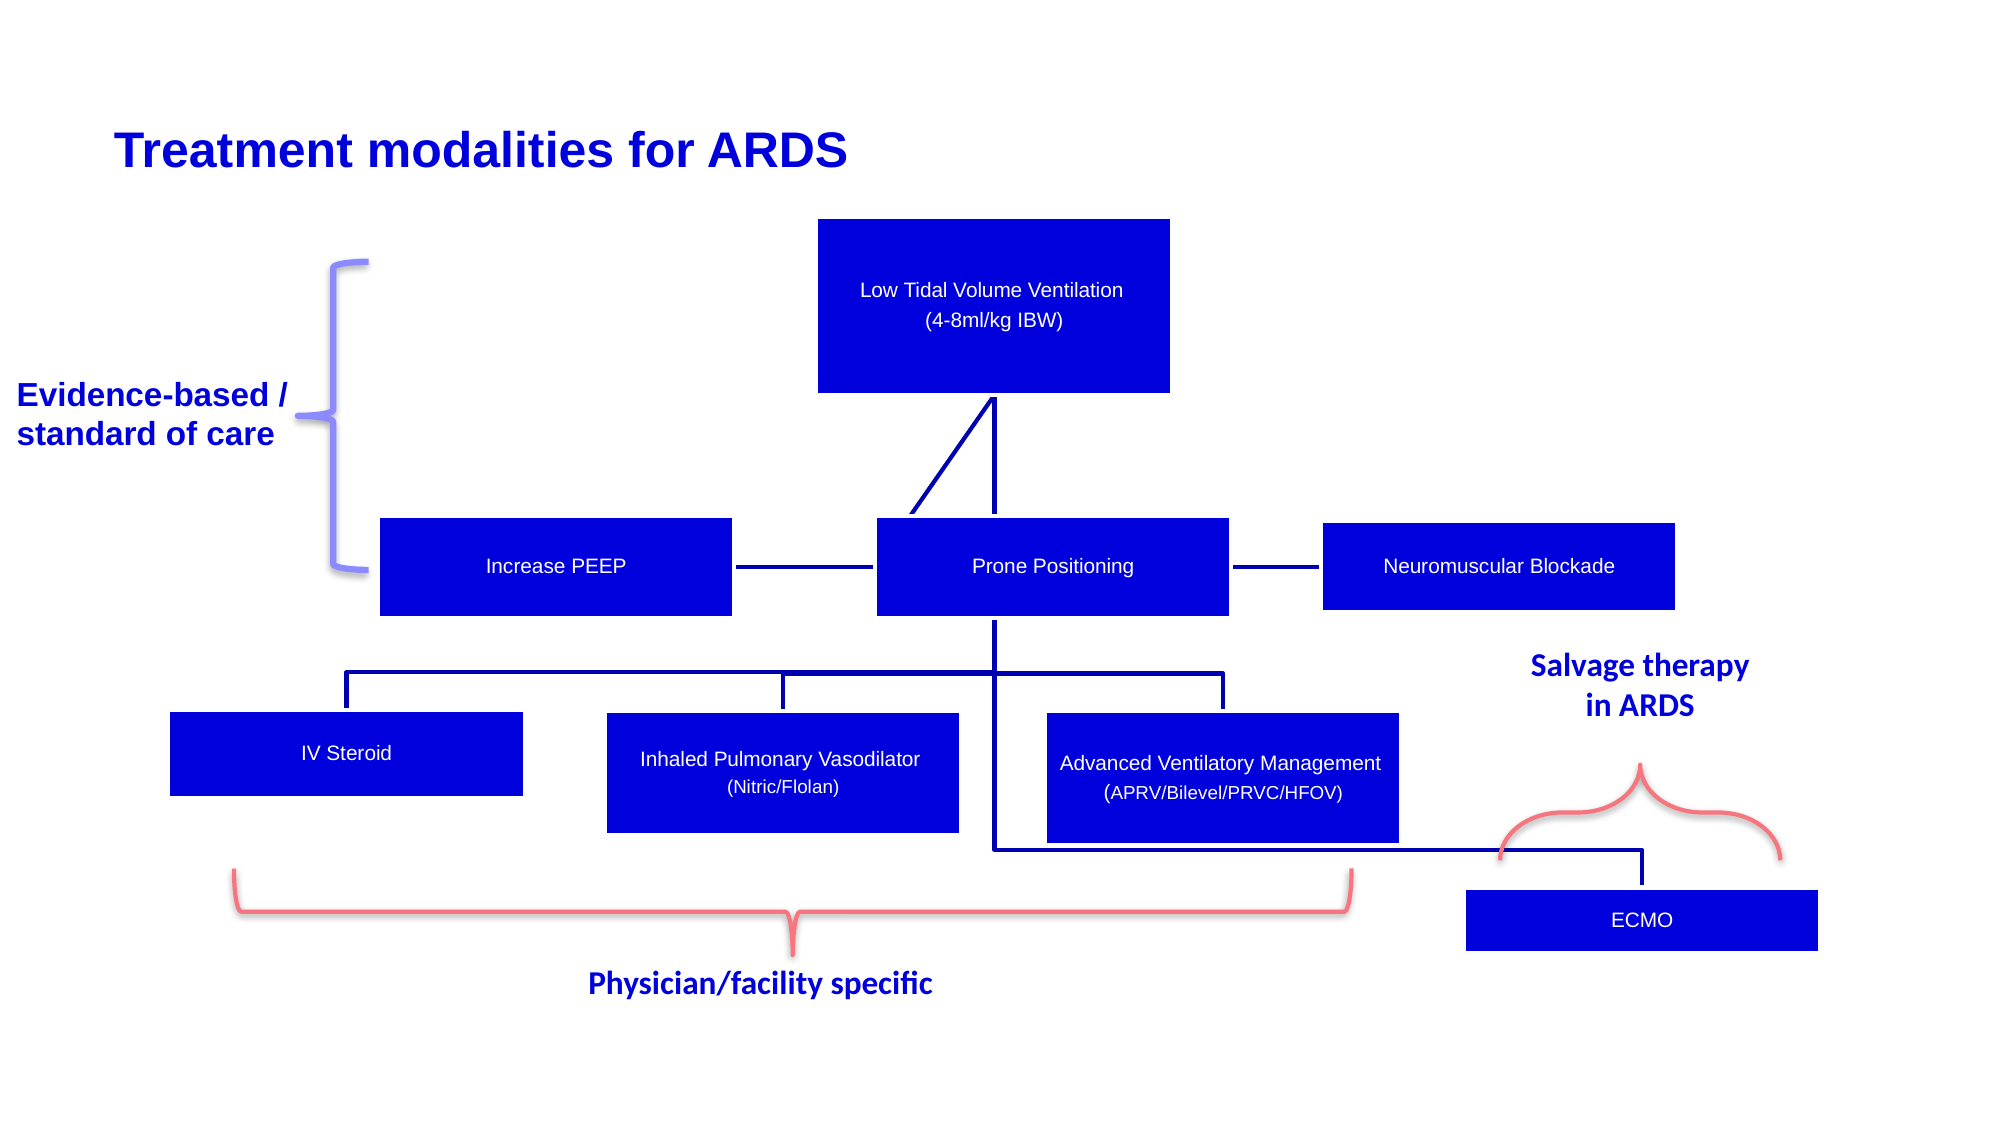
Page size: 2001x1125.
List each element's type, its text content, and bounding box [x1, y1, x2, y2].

title Treatment modalities for ARDS [113, 94, 1886, 207]
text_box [168, 205, 1821, 1122]
text_box Evidence-based / standard of care [1, 365, 163, 460]
